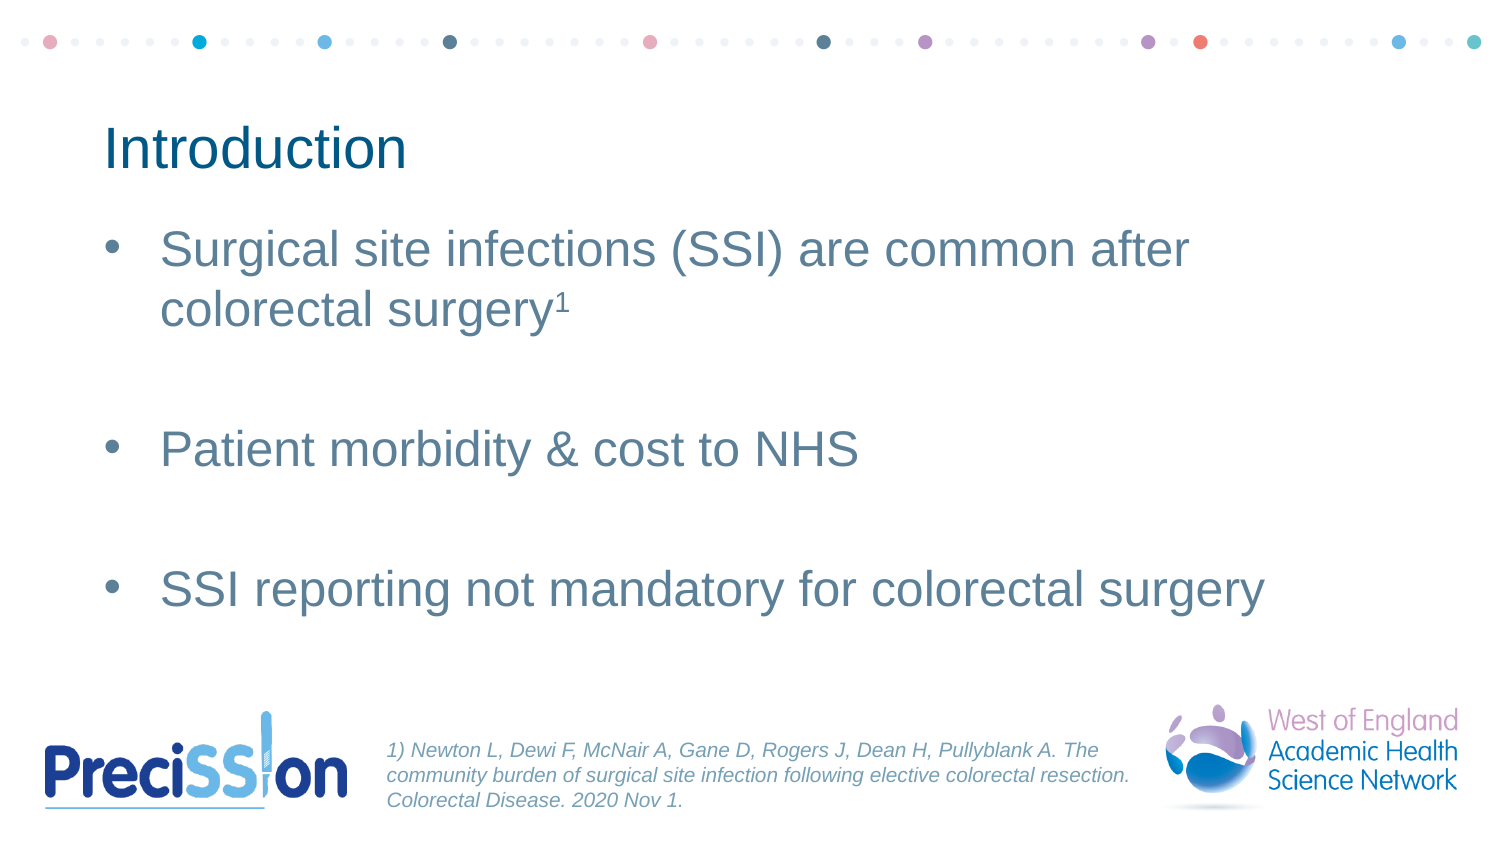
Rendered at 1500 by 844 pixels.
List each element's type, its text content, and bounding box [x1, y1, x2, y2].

text_box 1) Newton L, Dewi F, McNair A, Gane D, Rogers J, Dean H, Pullyblank A. The community burden of surgical site infection following elective colorectal resection. Colorectal Disease. 2020 Nov 1. [371, 728, 1164, 819]
list Introduction [88, 102, 798, 198]
list Surgical site infections (SSI) are common after colorectal surgery1 Patient morbidity & cost to NHS SSI reporting not mandatory for colorectal surgery [88, 209, 1400, 659]
picture [1151, 693, 1469, 826]
picture [45, 711, 347, 809]
picture [0, 0, 1500, 83]
